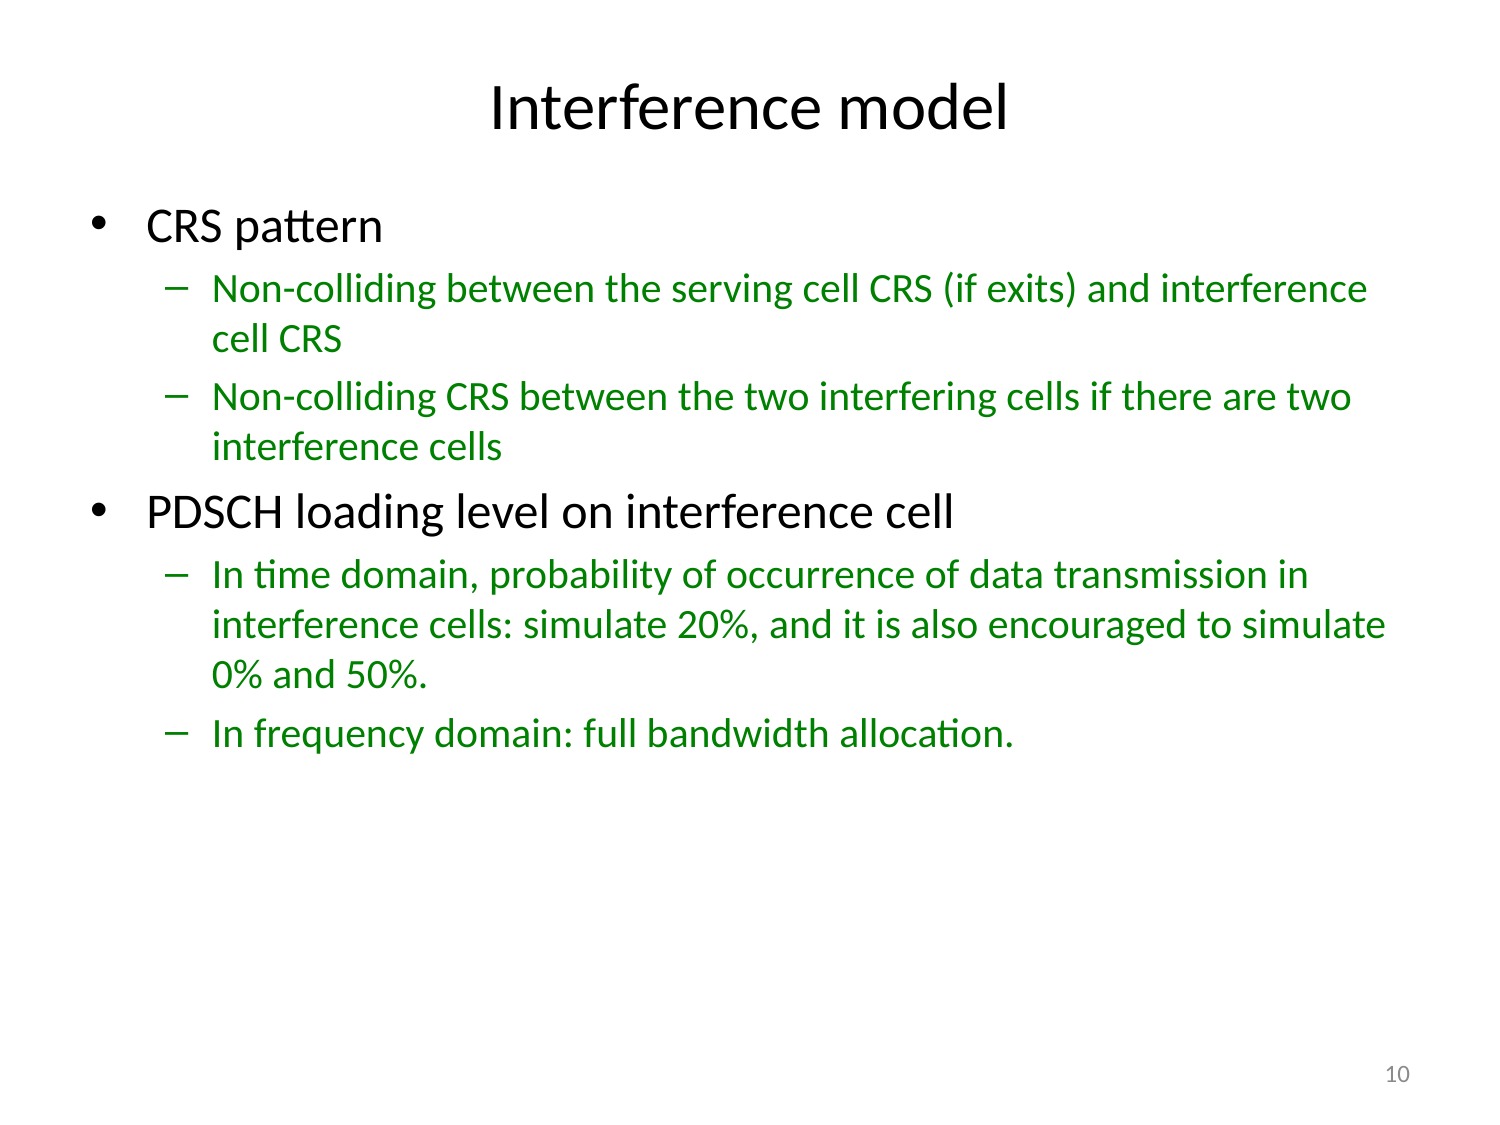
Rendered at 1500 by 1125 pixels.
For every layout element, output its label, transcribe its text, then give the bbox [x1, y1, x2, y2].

title Interference model [75, 45, 1425, 161]
list CRS pattern Non-colliding between the serving cell CRS (if exits) and interference cell CRS Non-colliding CRS between the two interfering cells if there are two interference cells PDSCH loading level on interference cell In time domain, probability of occurrence of data transmission in interference cells: simulate 20%, and it is also encouraged to simulate 0% and 50%. In frequency domain: full bandwidth allocation. [75, 184, 1425, 1005]
slide_number 10 [1074, 1042, 1425, 1103]
